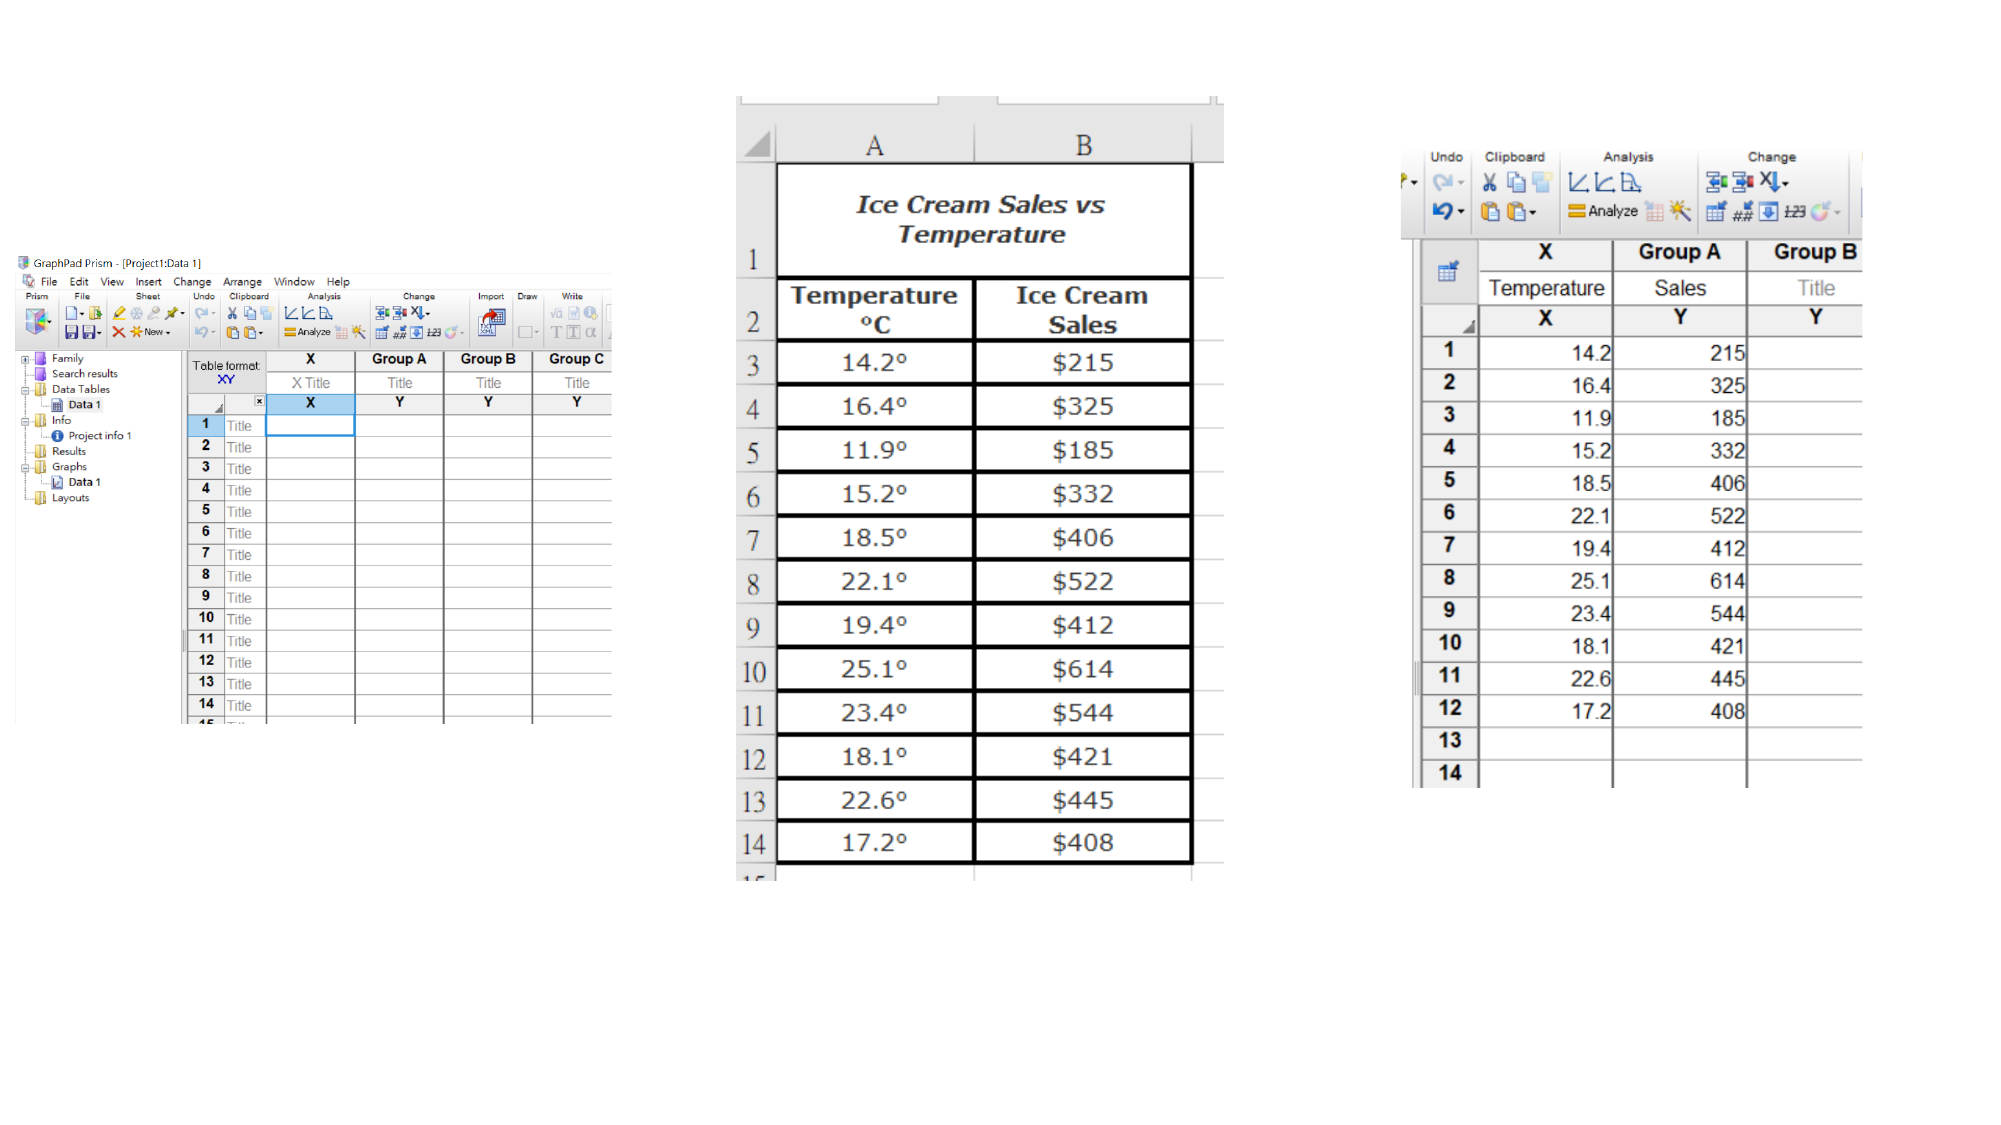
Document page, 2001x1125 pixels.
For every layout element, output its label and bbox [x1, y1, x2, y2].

picture [1400, 150, 1863, 788]
picture [14, 253, 612, 724]
picture [736, 95, 1224, 881]
